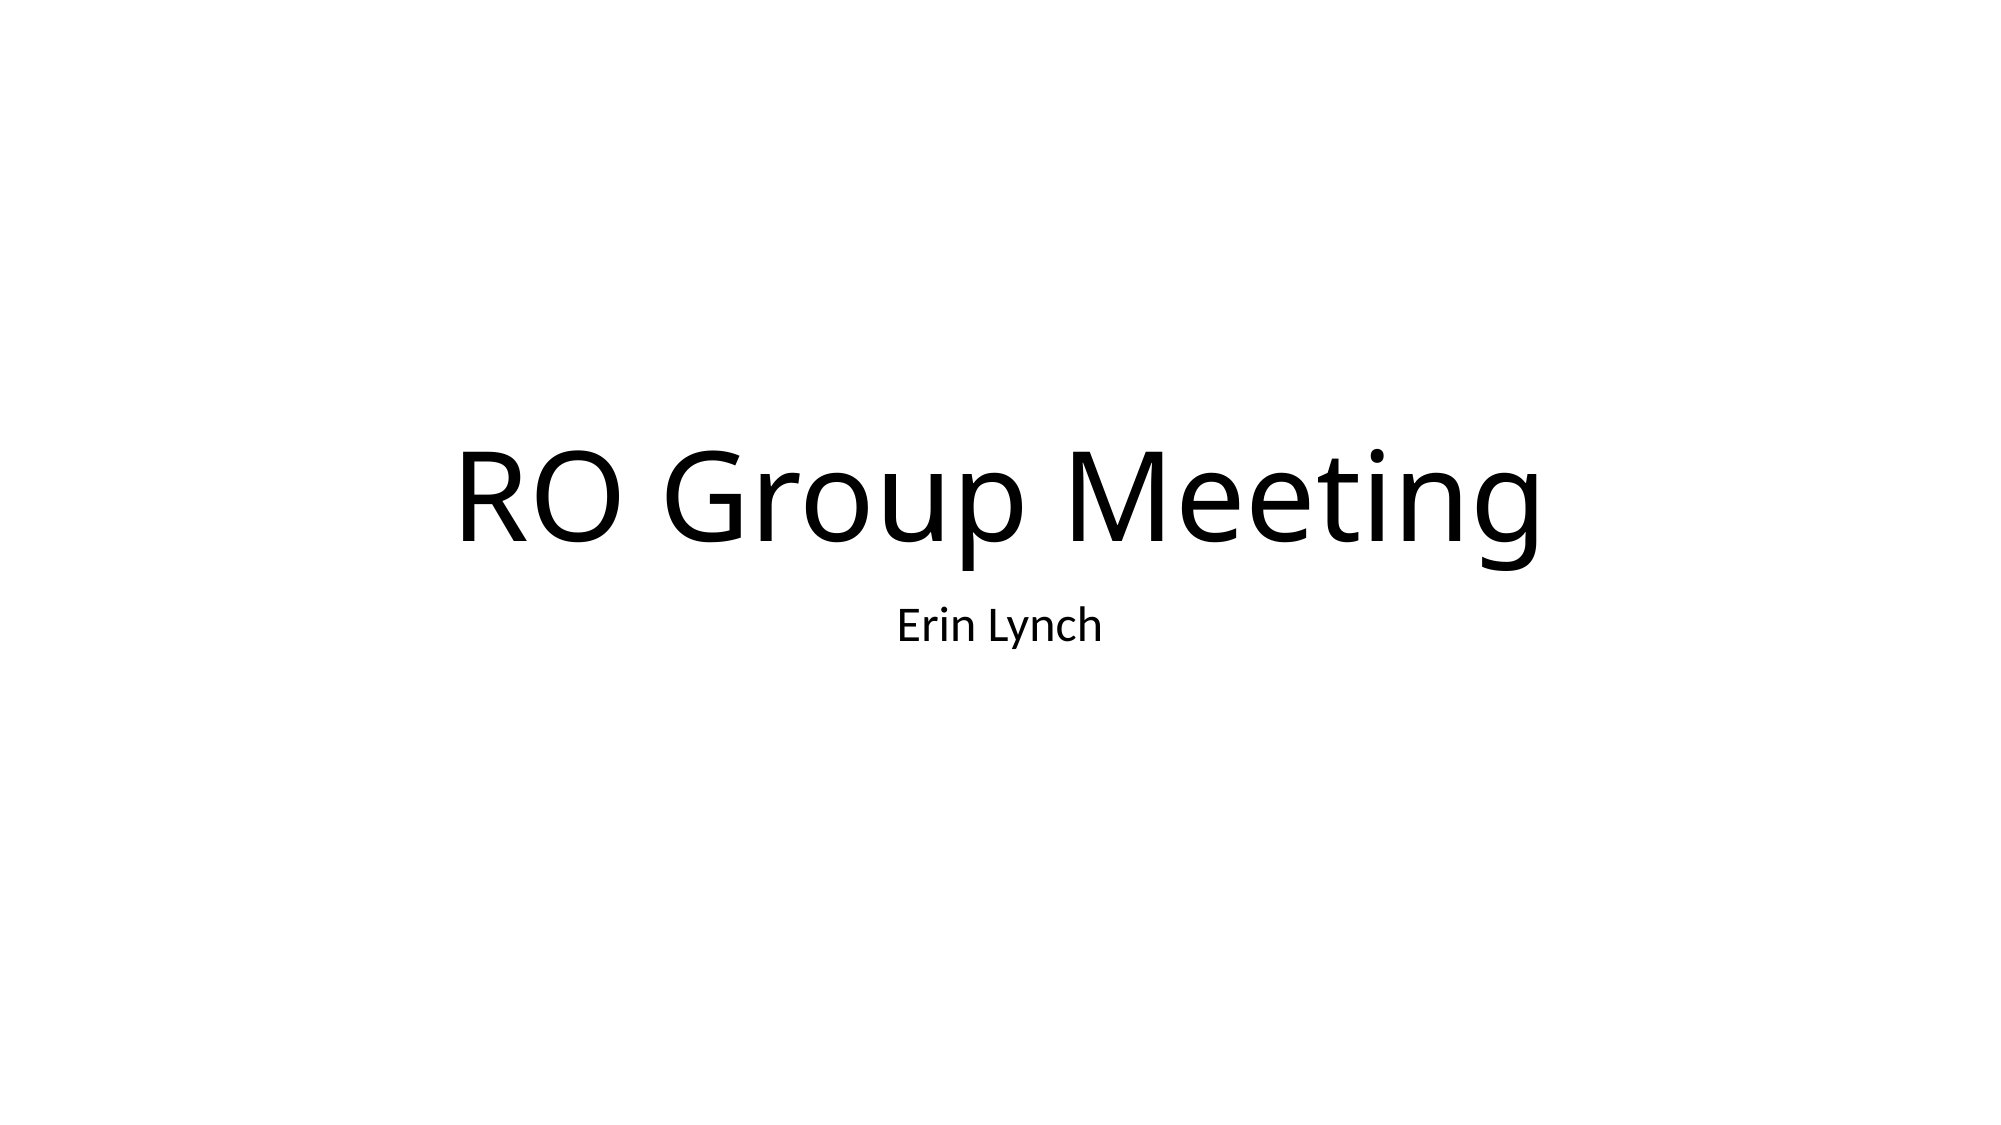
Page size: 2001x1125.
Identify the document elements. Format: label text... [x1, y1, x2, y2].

subtitle Erin Lynch [249, 590, 1750, 863]
title RO Group Meeting [249, 184, 1750, 576]
